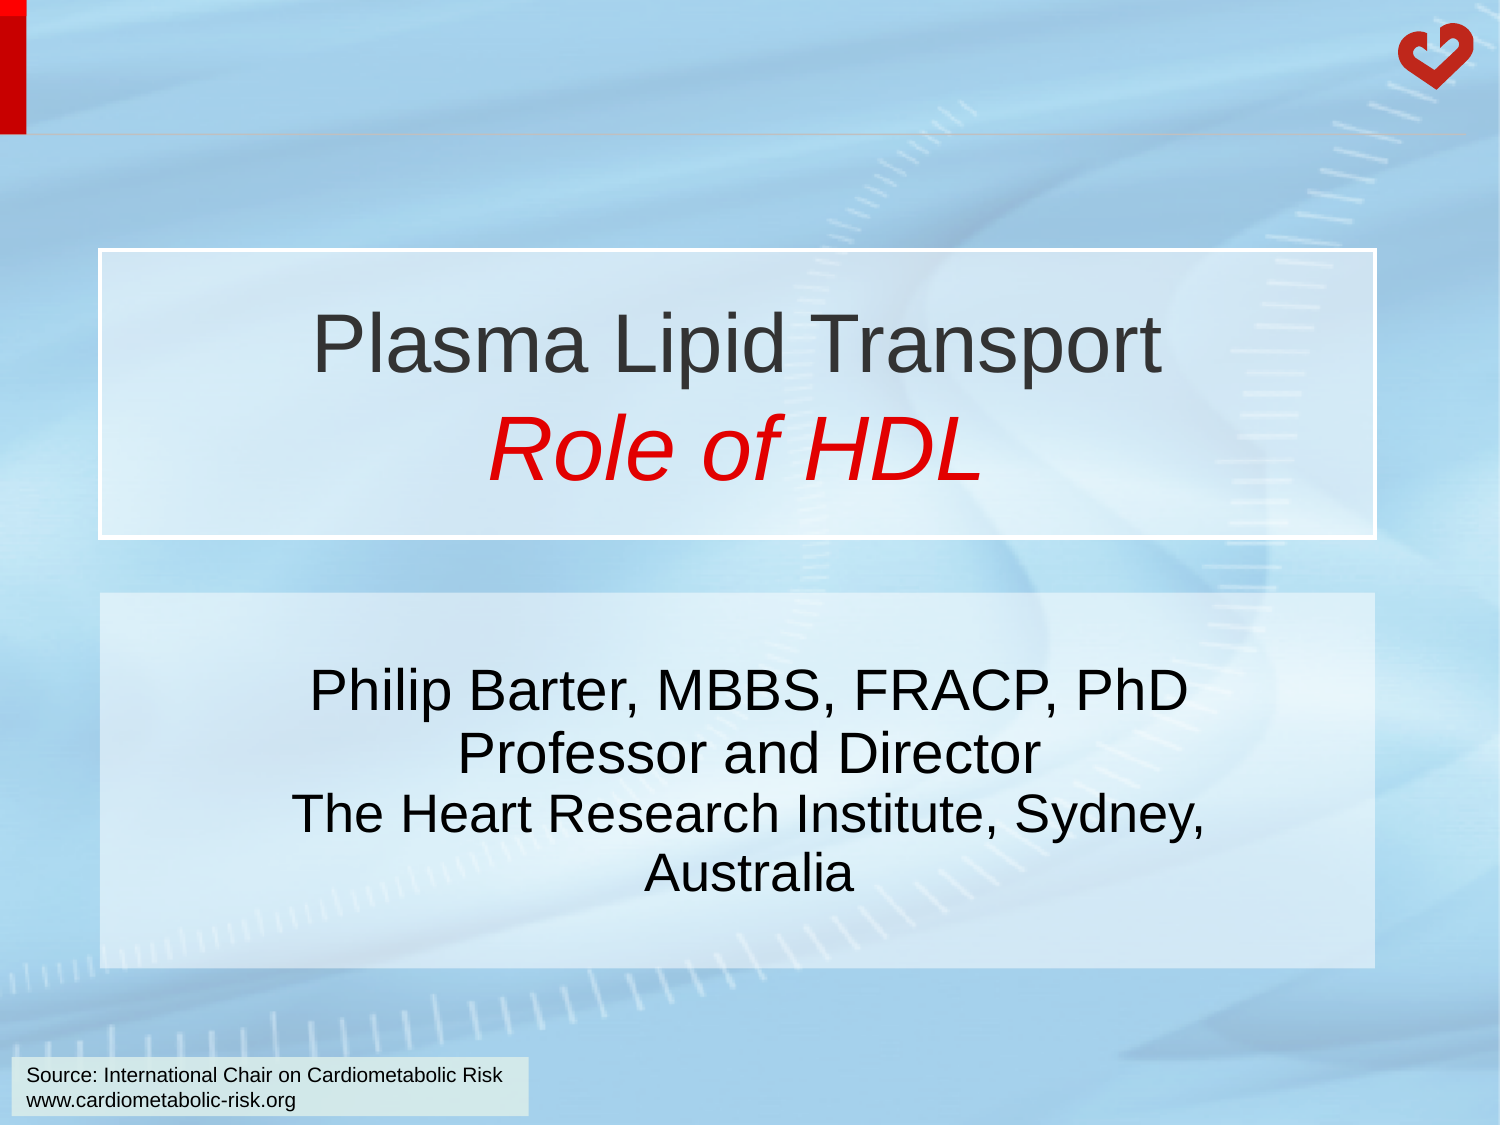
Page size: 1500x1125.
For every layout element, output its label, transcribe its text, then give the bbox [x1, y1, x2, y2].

title Plasma Lipid Transport Role of HDL [98, 248, 1377, 540]
picture [0, 0, 1500, 1125]
text_box CE: cholesteryl ester CETP: cholesteryl ester transfer protein FC: free cholesterol FFA: free fatty acids LCAT: lecithin cholesterol acytransferase LPL: lipoprotein lipase TG: triglycerides [99, 592, 1375, 969]
subtitle Philip Barter, MBBS, FRACP, PhD Professor and Director The Heart Research Institute, Sydney, Australia [225, 637, 1275, 925]
